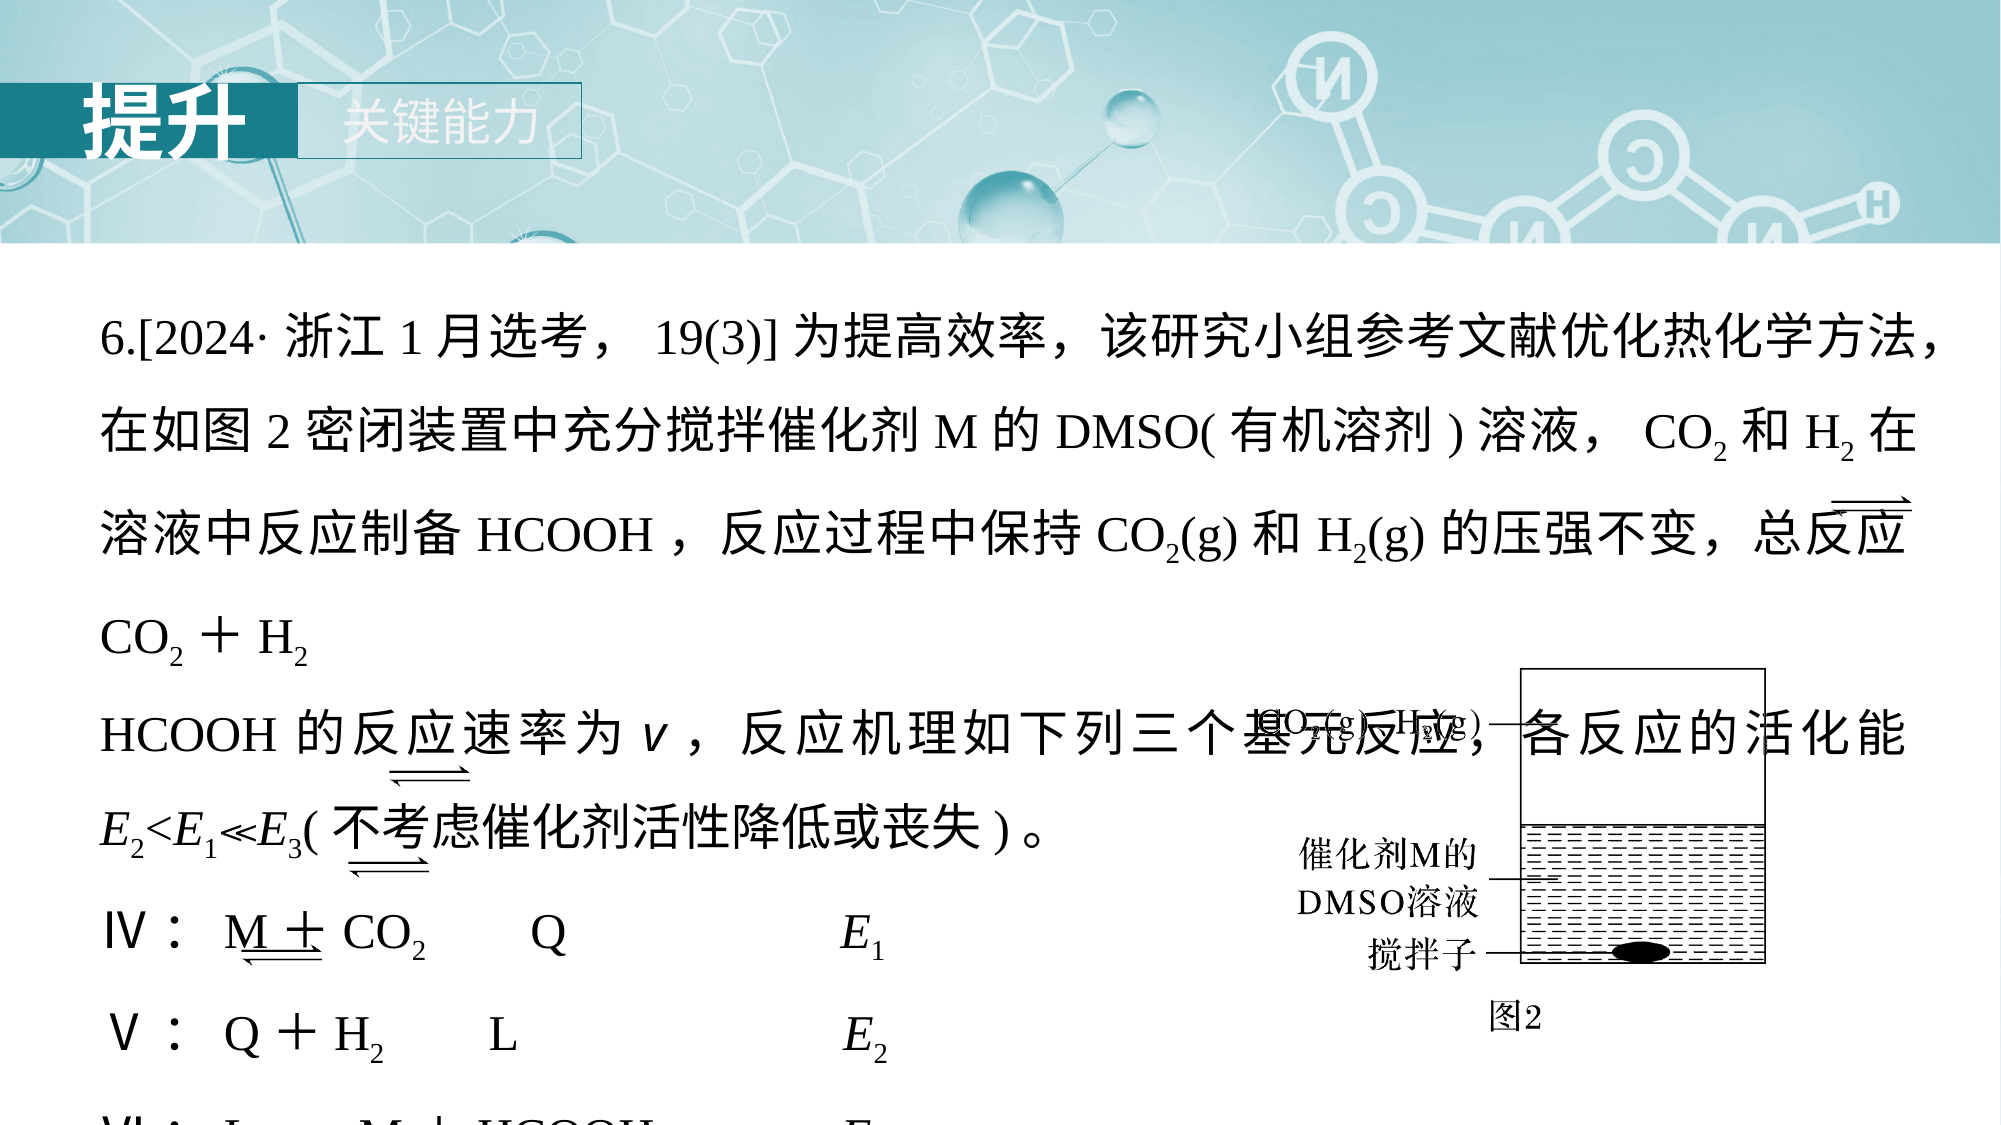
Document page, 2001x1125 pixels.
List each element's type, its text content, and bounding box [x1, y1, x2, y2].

picture [1826, 491, 1915, 519]
picture [1251, 650, 1778, 1038]
picture [384, 761, 473, 790]
picture [343, 852, 432, 880]
picture [236, 940, 325, 968]
text_box 6.[2024·浙江1月选考，19(3)]为提高效率，该研究小组参考文献优化热化学方法，在如图2密闭装置中充分搅拌催化剂M的DMSO(有机溶剂)溶液，CO2和H2在溶液中反应制备HCOOH，反应过程中保持CO2(g)和H2(g)的压强不变，总反应CO2＋H2 HCOOH的反应速率为v，反应机理如下列三个基元反应，各反应的活化能E2<E1≪E3(不考虑催化剂活性降低或丧失)。 Ⅳ：M＋CO2 Q E1 Ⅴ：Q＋H2 L E2 Ⅵ：L M＋HCOOH E3 [85, 267, 1934, 1125]
